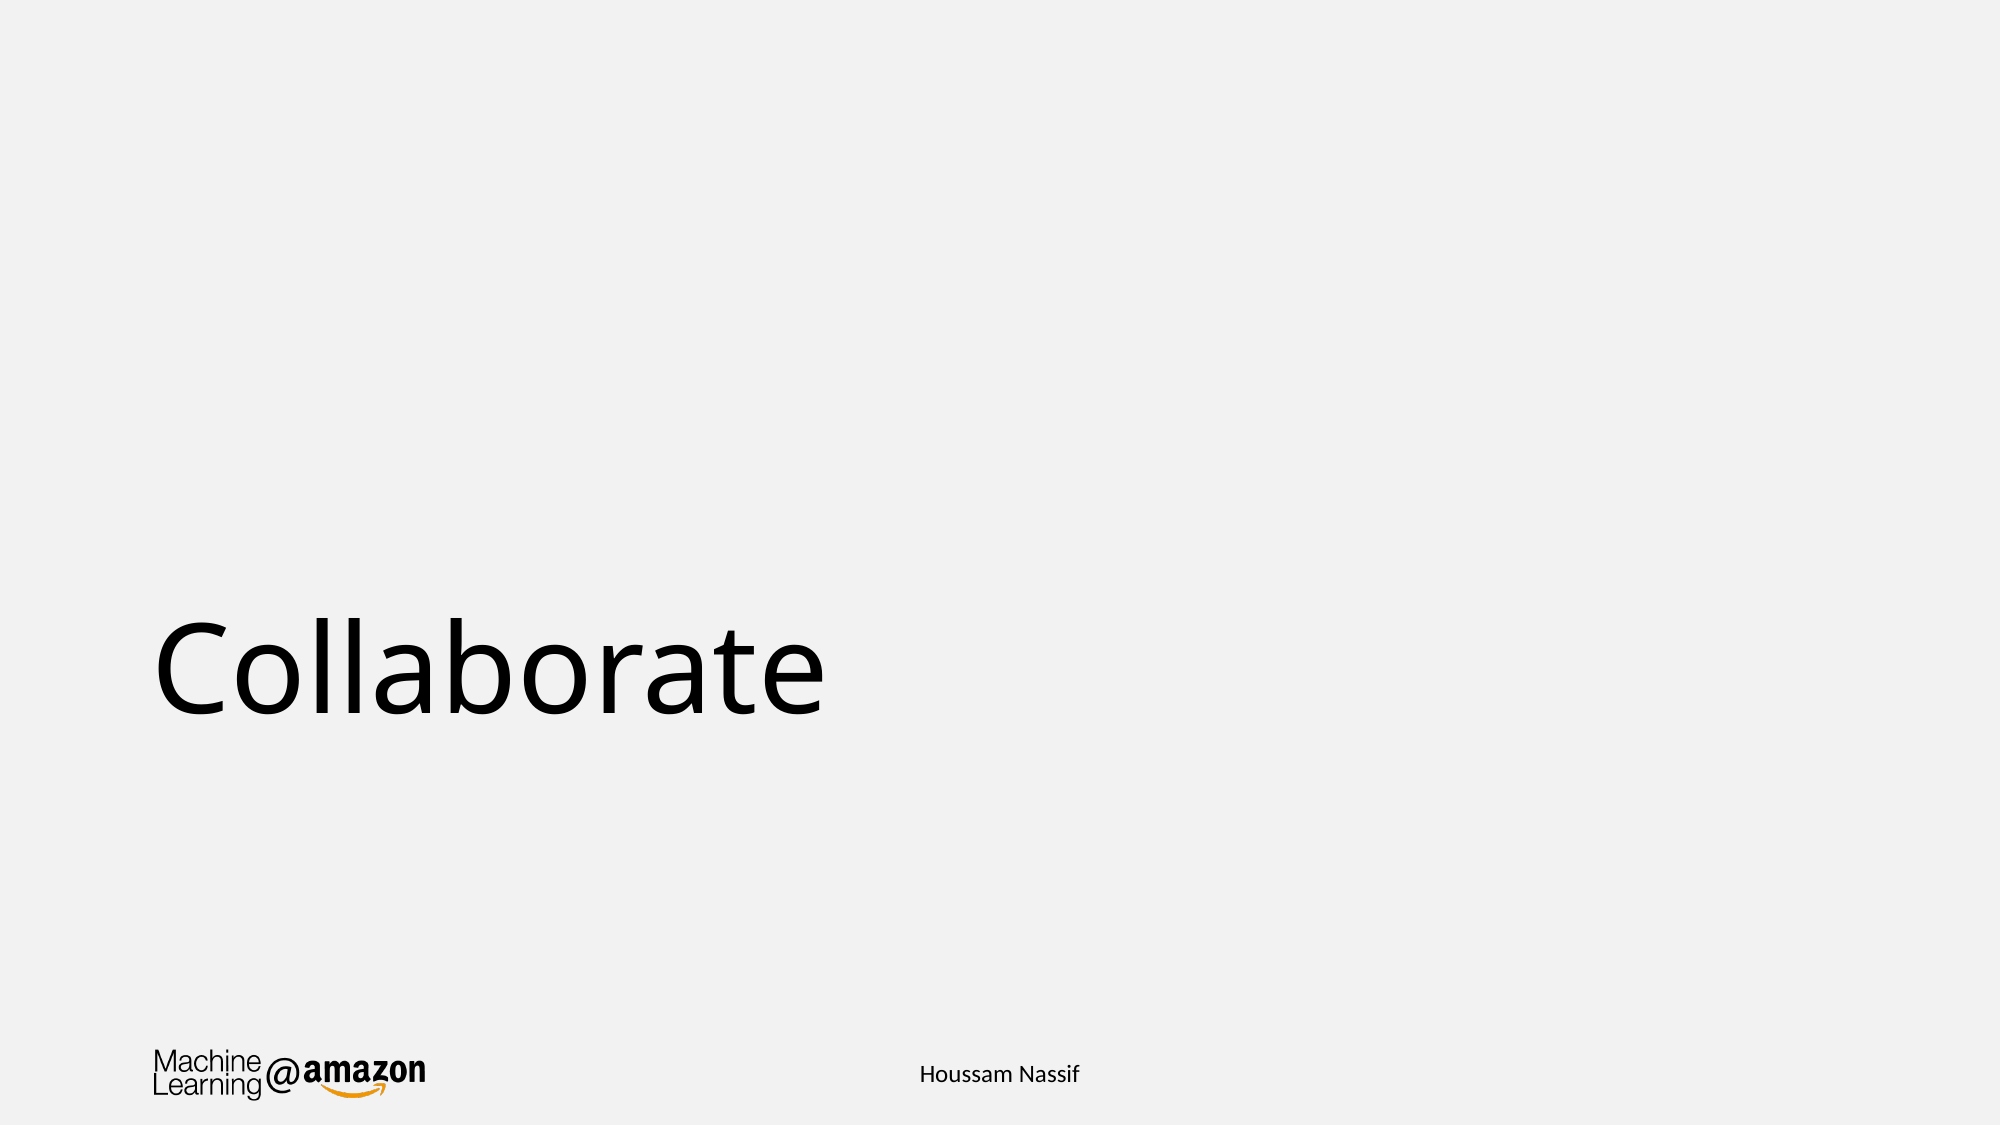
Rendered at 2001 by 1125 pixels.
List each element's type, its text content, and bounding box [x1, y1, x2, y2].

footer Houssam Nassif [662, 1042, 1338, 1103]
title Collaborate [136, 280, 1862, 749]
picture [154, 1049, 425, 1101]
